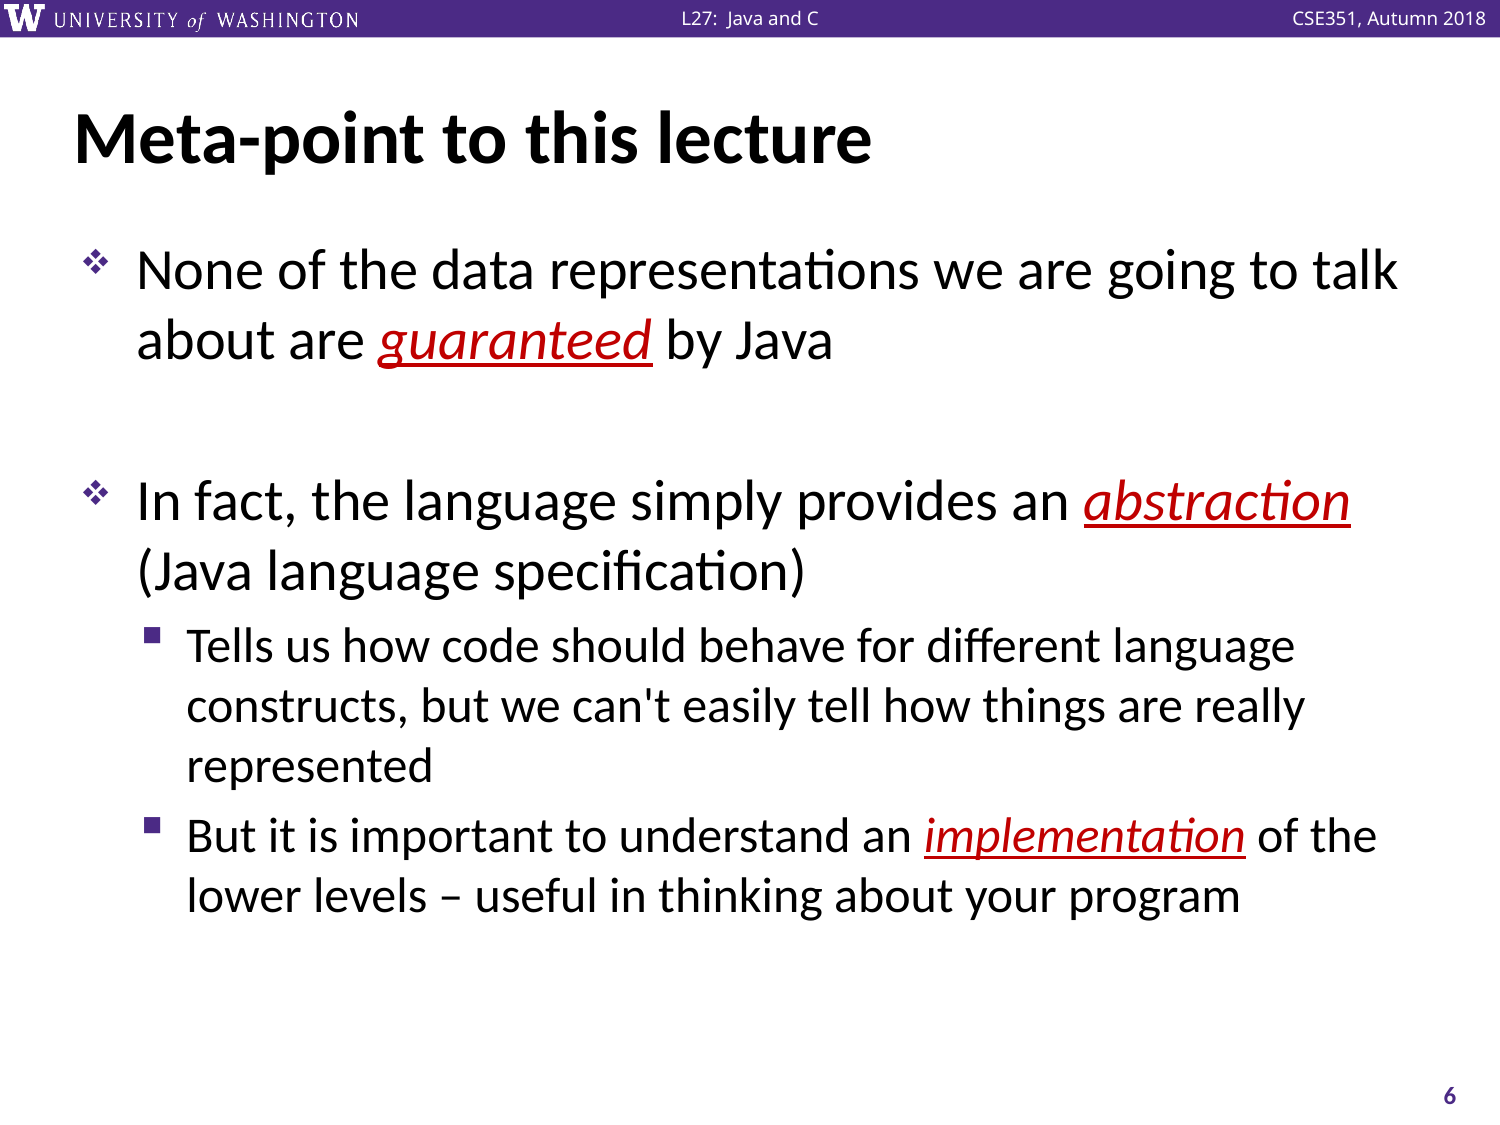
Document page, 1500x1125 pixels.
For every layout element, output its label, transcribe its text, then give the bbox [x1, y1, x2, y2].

list None of the data representations we are going to talk about are guaranteed by Java In fact, the language simply provides an abstraction (Java language specification) Tells us how code should behave for different language constructs, but we can't easily tell how things are really represented But it is important to understand an implementation of the lower levels – useful in thinking about your program [64, 223, 1438, 1040]
title Meta-point to this lecture [58, 71, 1438, 197]
slide_number 6 [1400, 1065, 1500, 1125]
picture [4, 4, 358, 32]
